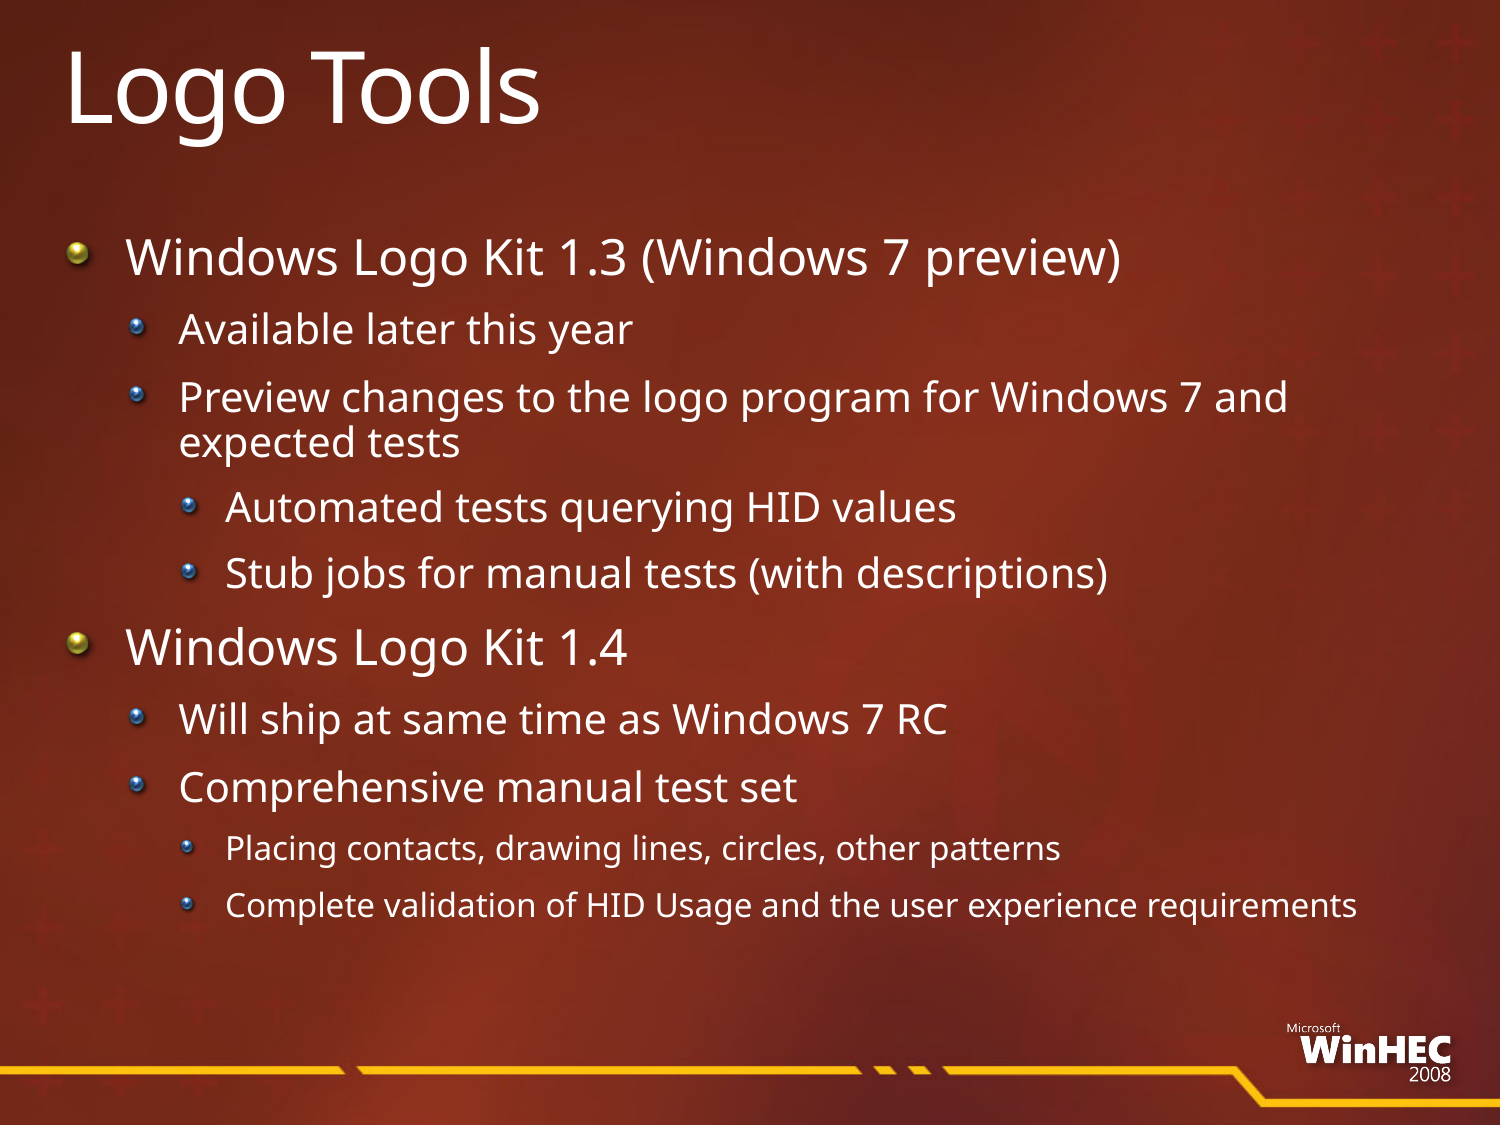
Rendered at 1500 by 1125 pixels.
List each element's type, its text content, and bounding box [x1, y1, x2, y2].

picture [0, 0, 1500, 1125]
list Windows Logo Kit 1.3 (Windows 7 preview) Available later this year Preview changes to the logo program for Windows 7 and expected tests Automated tests querying HID values Stub jobs for manual tests (with descriptions) Windows Logo Kit 1.4 Will ship at same time as Windows 7 RC Comprehensive manual test set Placing contacts, drawing lines, circles, other patterns Complete validation of HID Usage and the user experience requirements [62, 231, 1392, 935]
title Logo Tools [62, 37, 1438, 147]
